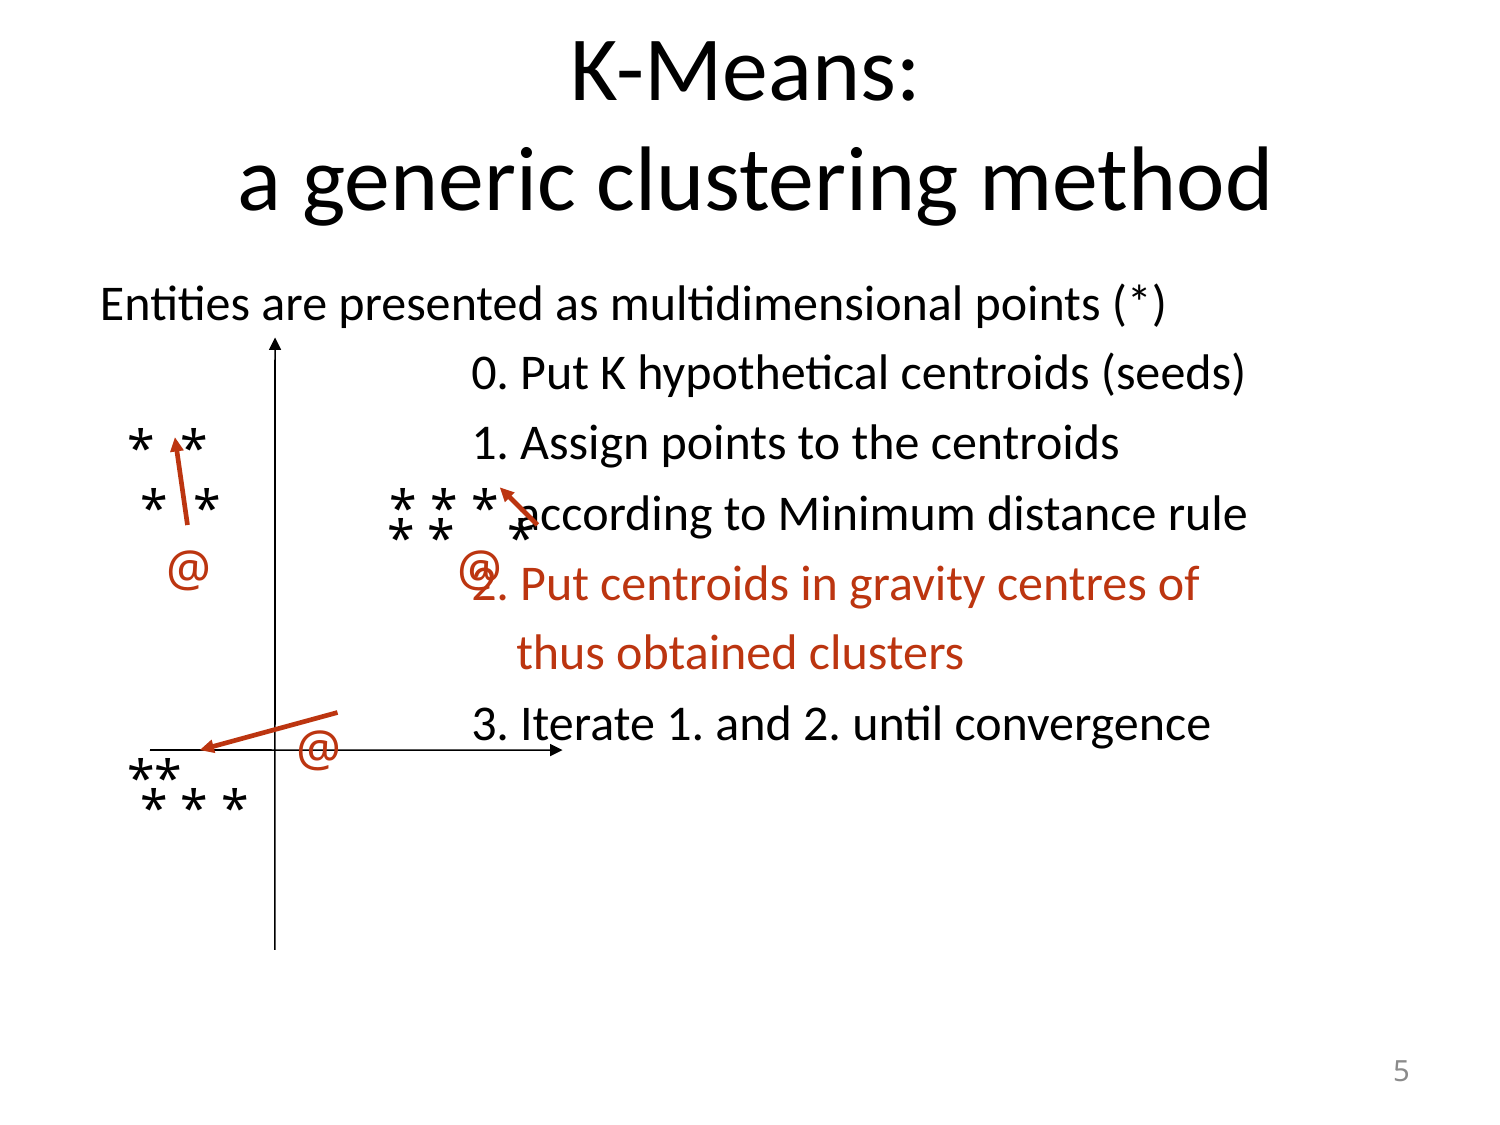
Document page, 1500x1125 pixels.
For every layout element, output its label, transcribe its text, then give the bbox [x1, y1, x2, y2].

slide_number 5 [1074, 1042, 1425, 1103]
text_box * * * * * * * * * * @ @ @ ** * * * [112, 374, 675, 840]
text_box [499, 487, 538, 526]
text_box [268, 337, 282, 374]
text_box [170, 437, 188, 526]
text_box [199, 712, 338, 753]
title K-Means: a generic clustering method [112, 0, 1400, 238]
list Entities are presented as multidimensional points (*) 0. Put K hypothetical centroids (seeds) 1. Assign points to the centroids according to Minimum distance rule 2. Put centroids in gravity centres of thus obtained clusters 3. Iterate 1. and 2. until convergence [62, 262, 1500, 1075]
